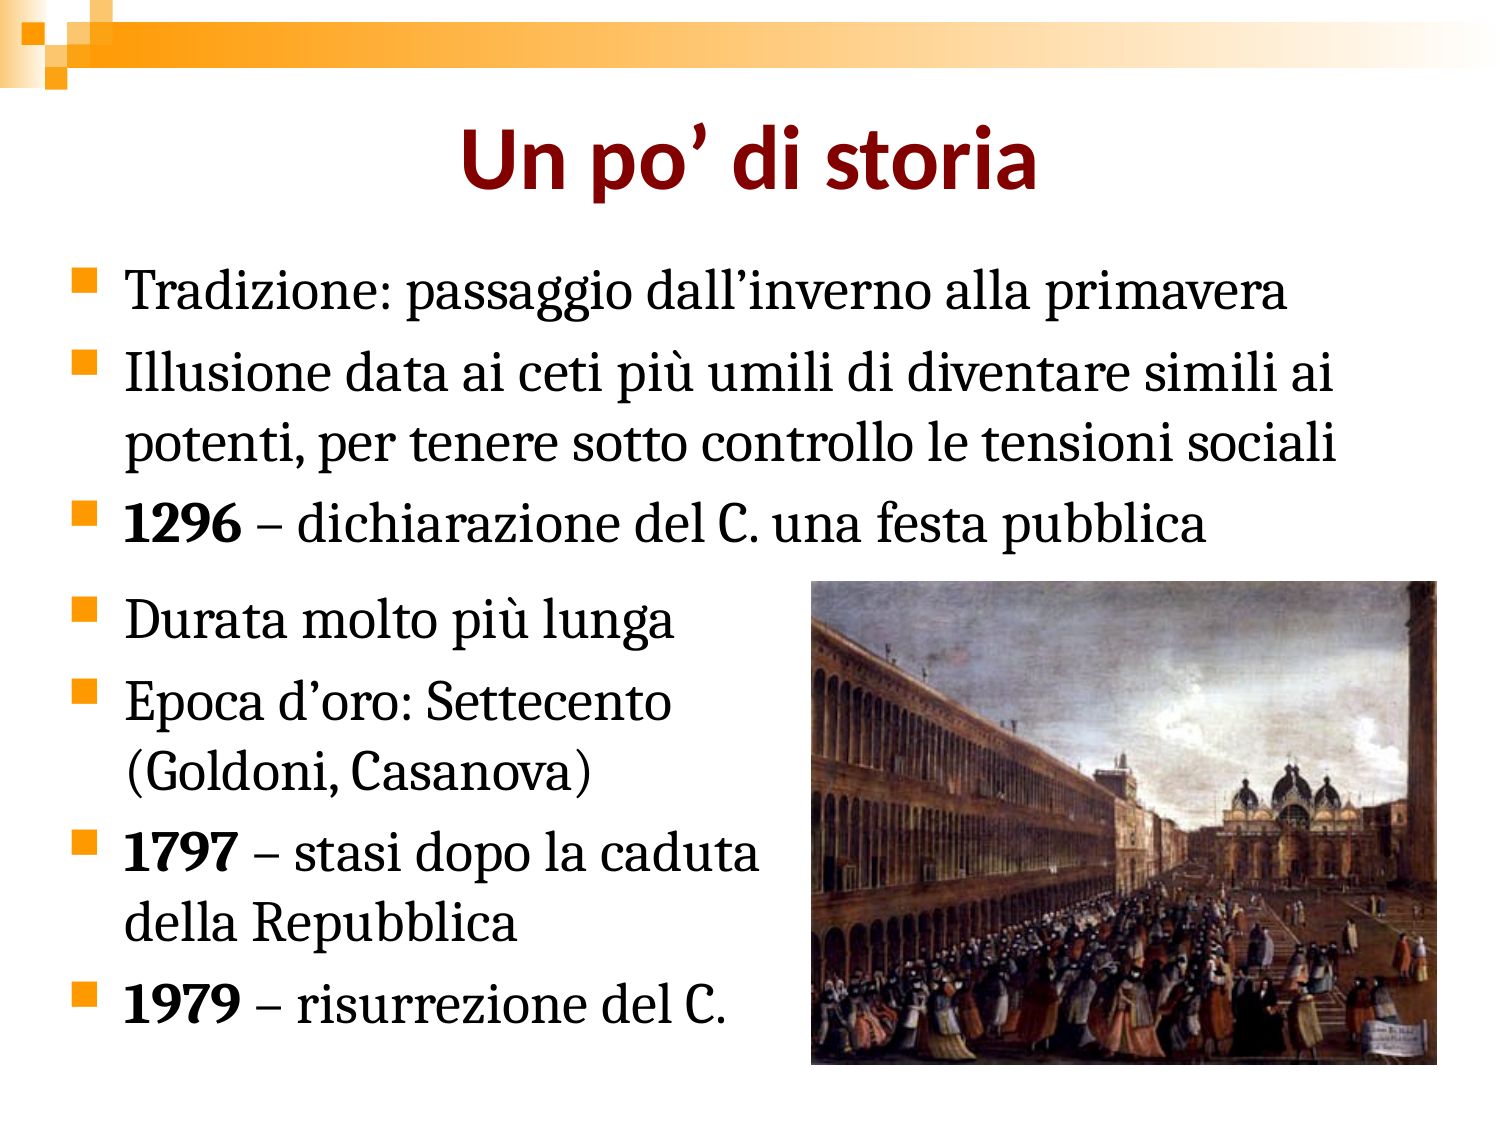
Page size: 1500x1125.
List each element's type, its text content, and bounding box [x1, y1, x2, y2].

list Tradizione: passaggio dall’inverno alla primavera Illusione data ai ceti più umili di diventare simili ai potenti, per tenere sotto controllo le tensioni sociali 1296 – dichiarazione del C. una festa pubblica [53, 243, 1449, 575]
title Un po’ di storia [75, 75, 1425, 232]
text_box Durata molto più lunga Epoca d’oro: Settecento (Goldoni, Casanova) 1797 – stasi dopo la caduta della Repubblica 1979 – risurrezione del C. [53, 572, 809, 1065]
picture [811, 581, 1437, 1065]
